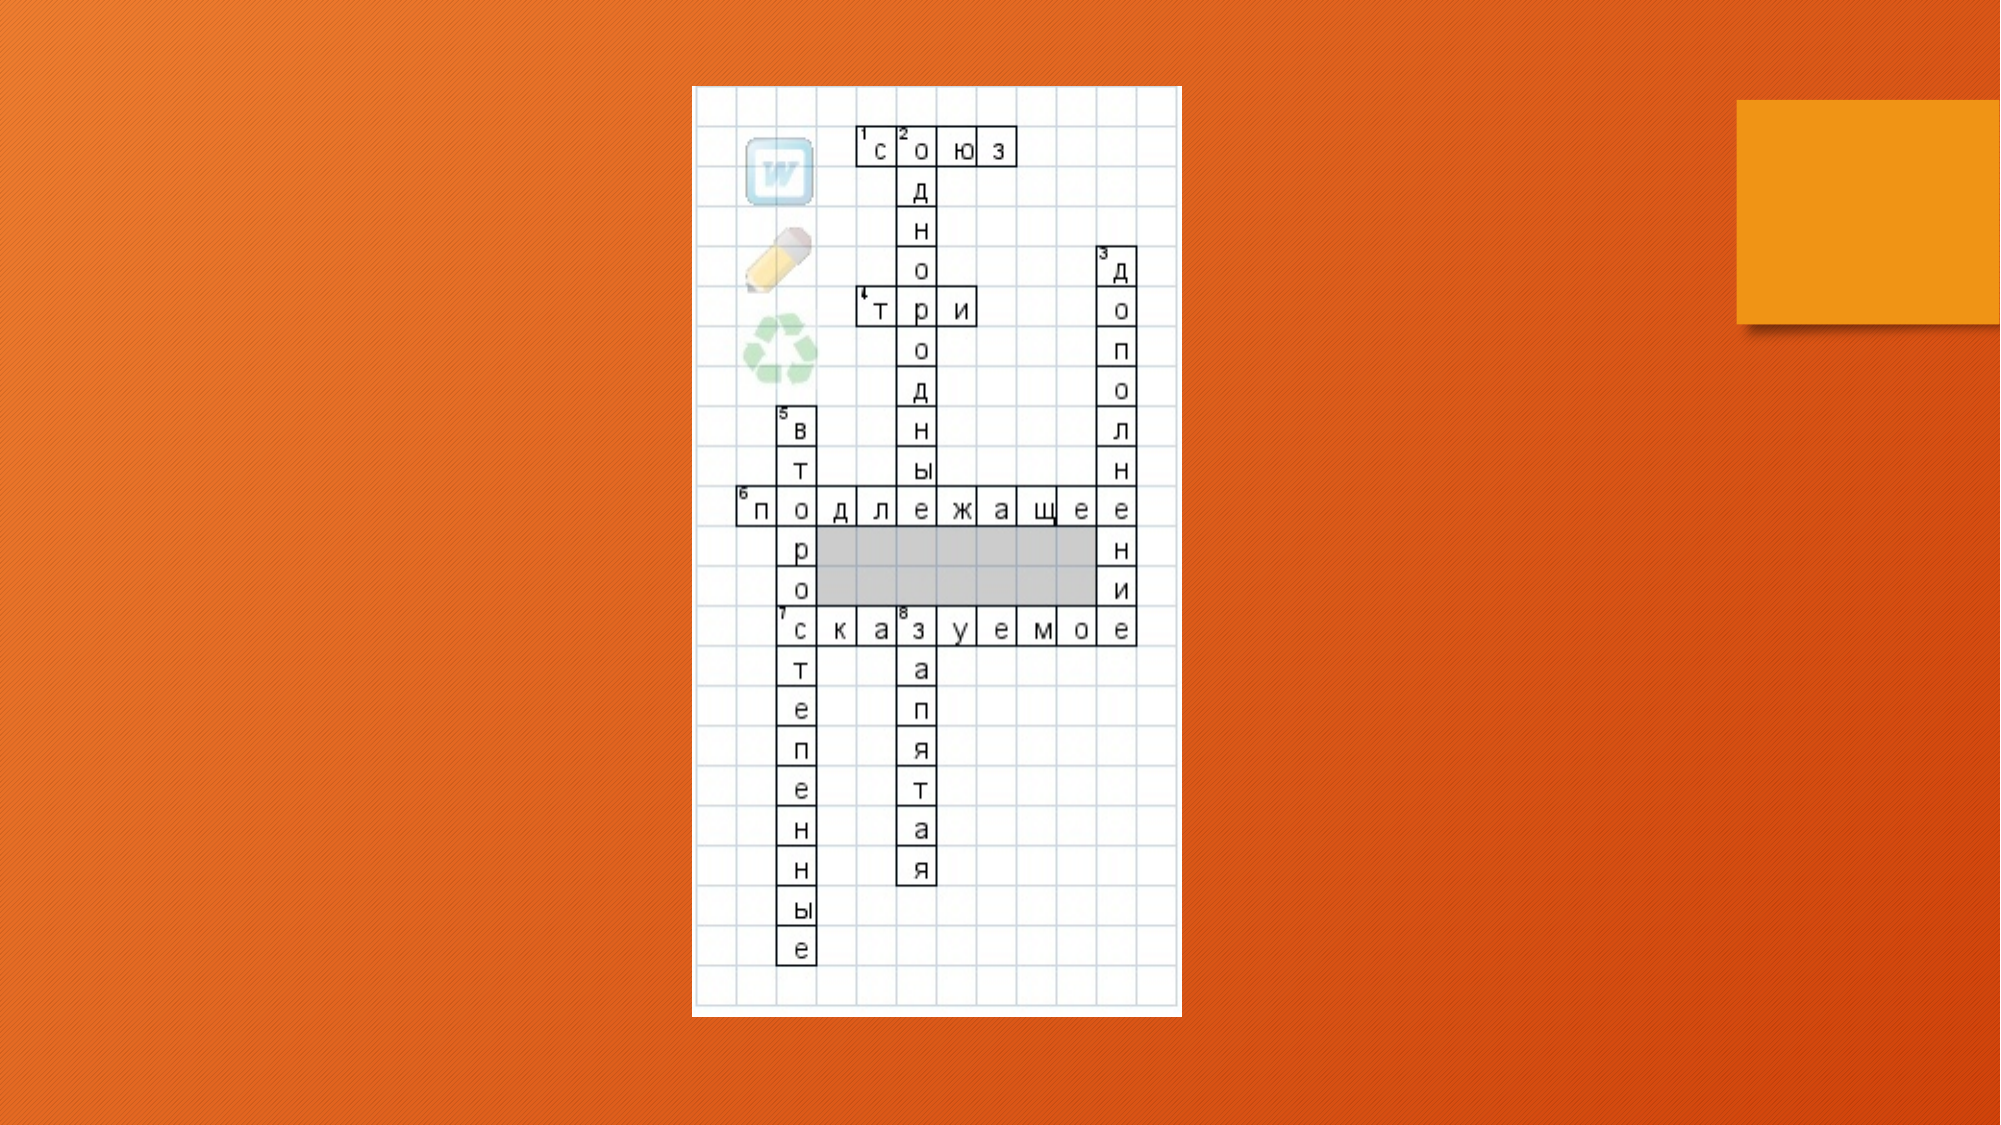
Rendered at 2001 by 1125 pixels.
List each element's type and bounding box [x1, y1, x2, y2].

picture [1736, 325, 2000, 347]
picture [692, 85, 1183, 1017]
